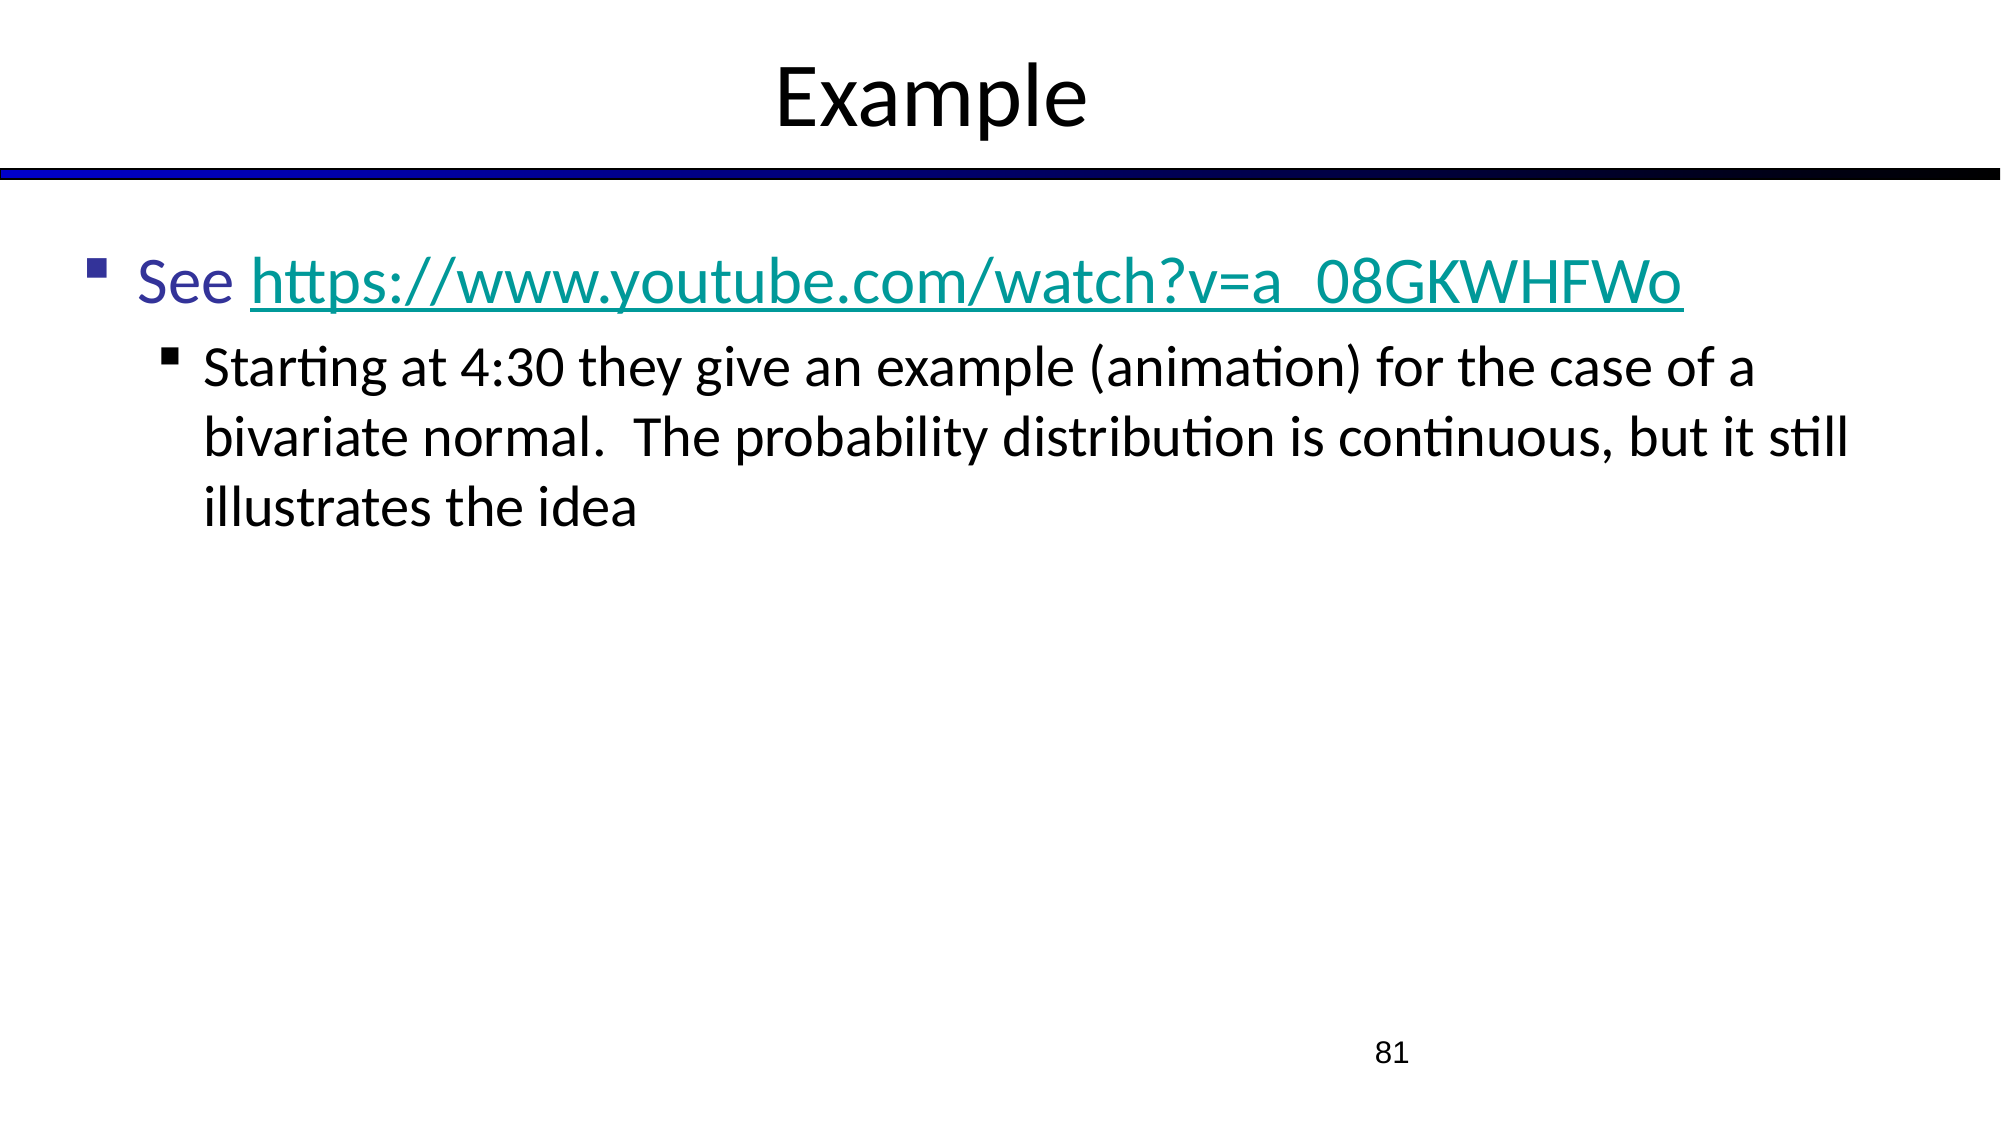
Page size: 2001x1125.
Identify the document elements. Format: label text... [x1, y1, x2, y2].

slide_number 81 [1074, 1024, 1426, 1103]
title Example [0, 0, 2000, 184]
list See https://www.youtube.com/watch?v=a_08GKWHFWo Starting at 4:30 they give an example (animation) for the case of a bivariate normal. The probability distribution is continuous, but it still illustrates the idea [66, 228, 1934, 1006]
